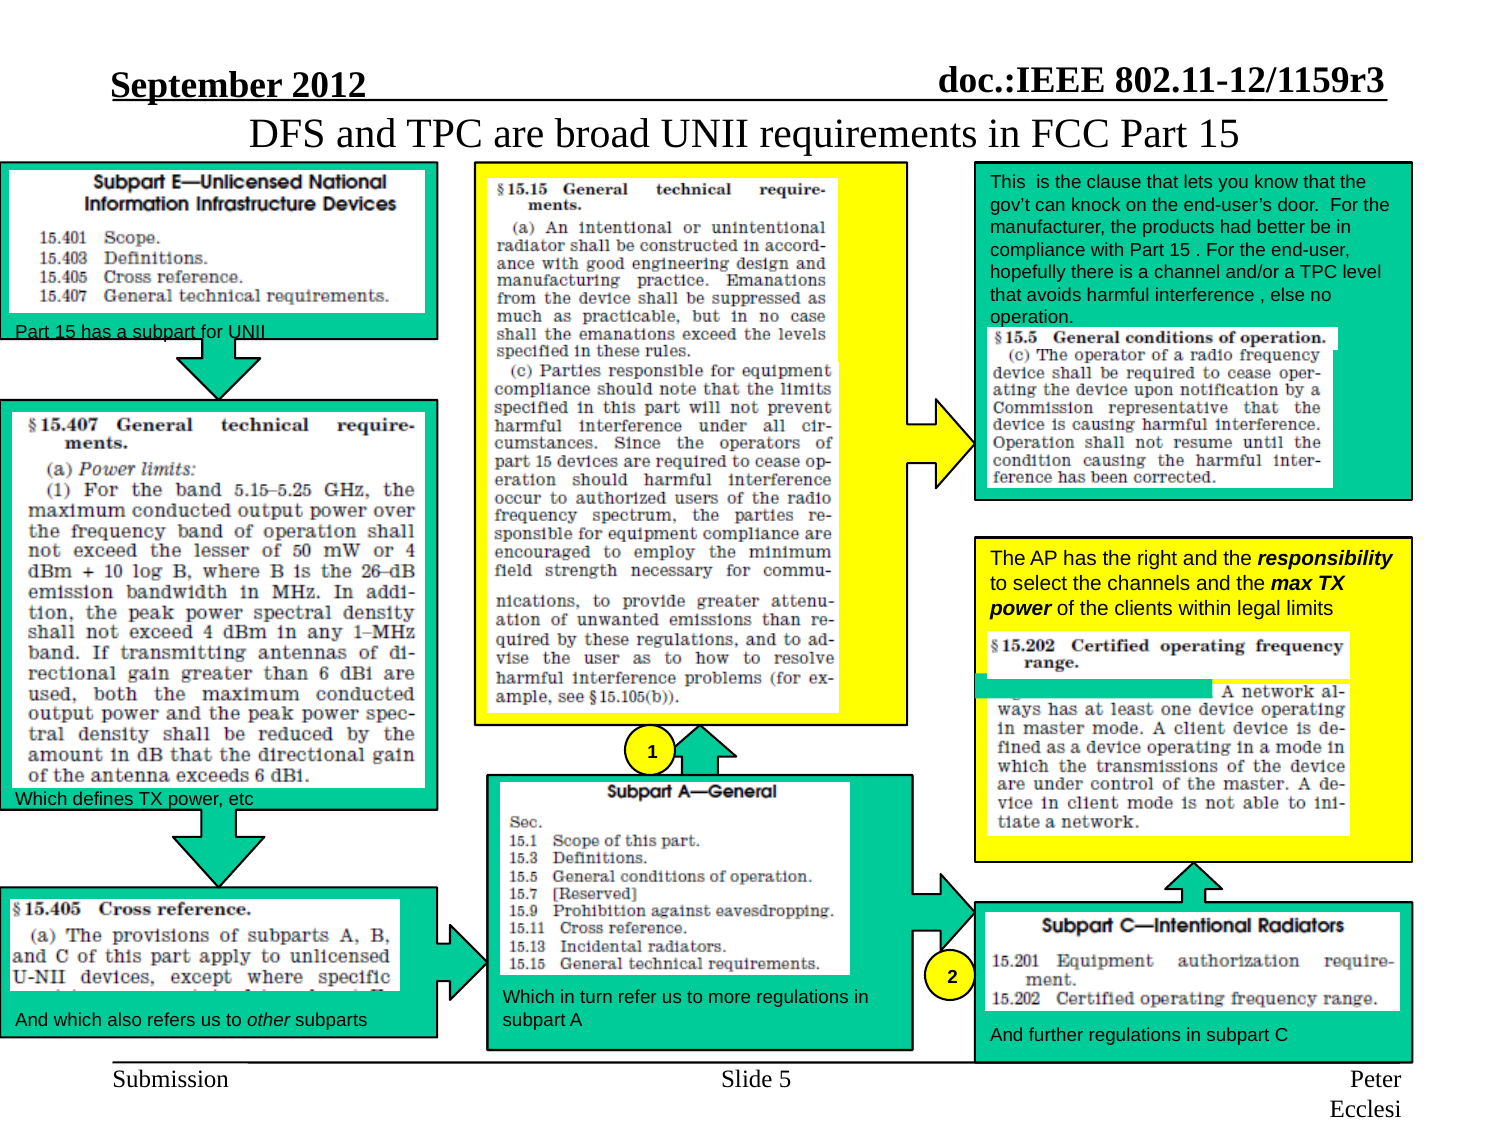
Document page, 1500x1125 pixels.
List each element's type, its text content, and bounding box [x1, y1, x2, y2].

picture [987, 684, 1351, 837]
text_box [974, 673, 983, 699]
footer Peter Ecclesine, Cisco Systems [1324, 1061, 1402, 1093]
text_box Which defines TX power, etc [0, 399, 438, 888]
picture [487, 178, 840, 713]
picture [985, 912, 1401, 1012]
text_box This is the clause that lets you know that the gov’t can knock on the end-user’s door. For the manufacturer, the products had better be in compliance with Part 15 . For the end-user, hopefully there is a channel and/or a TPC level that avoids harmful interference , else no operation. [974, 162, 1413, 500]
text_box i.e. [474, 163, 974, 726]
text_box The AP has the right and the responsibility to select the channels and the max TX power of the clients within legal limits [974, 537, 1413, 863]
picture [987, 631, 1351, 679]
picture [12, 412, 426, 788]
text_box Which in turn refer us to more regulations [675, 725, 737, 774]
text_box 2 [924, 949, 976, 1000]
text_box And which also refers us to other subparts [0, 887, 488, 1038]
text_box Part 15 has a subpart for UNII [0, 162, 438, 400]
text_box Which in turn refer us to more regulations in subpart A [487, 774, 976, 1051]
text_box And further regulations in subpart C [974, 863, 1413, 1063]
picture [499, 782, 851, 976]
picture [10, 899, 401, 992]
title DFS and TPC are broad UNII requirements in FCC Part 15 [112, 99, 1388, 163]
picture [9, 169, 426, 313]
slide_number Slide 5 [712, 1062, 800, 1093]
text_box 1 [624, 724, 676, 775]
picture [987, 327, 1338, 488]
